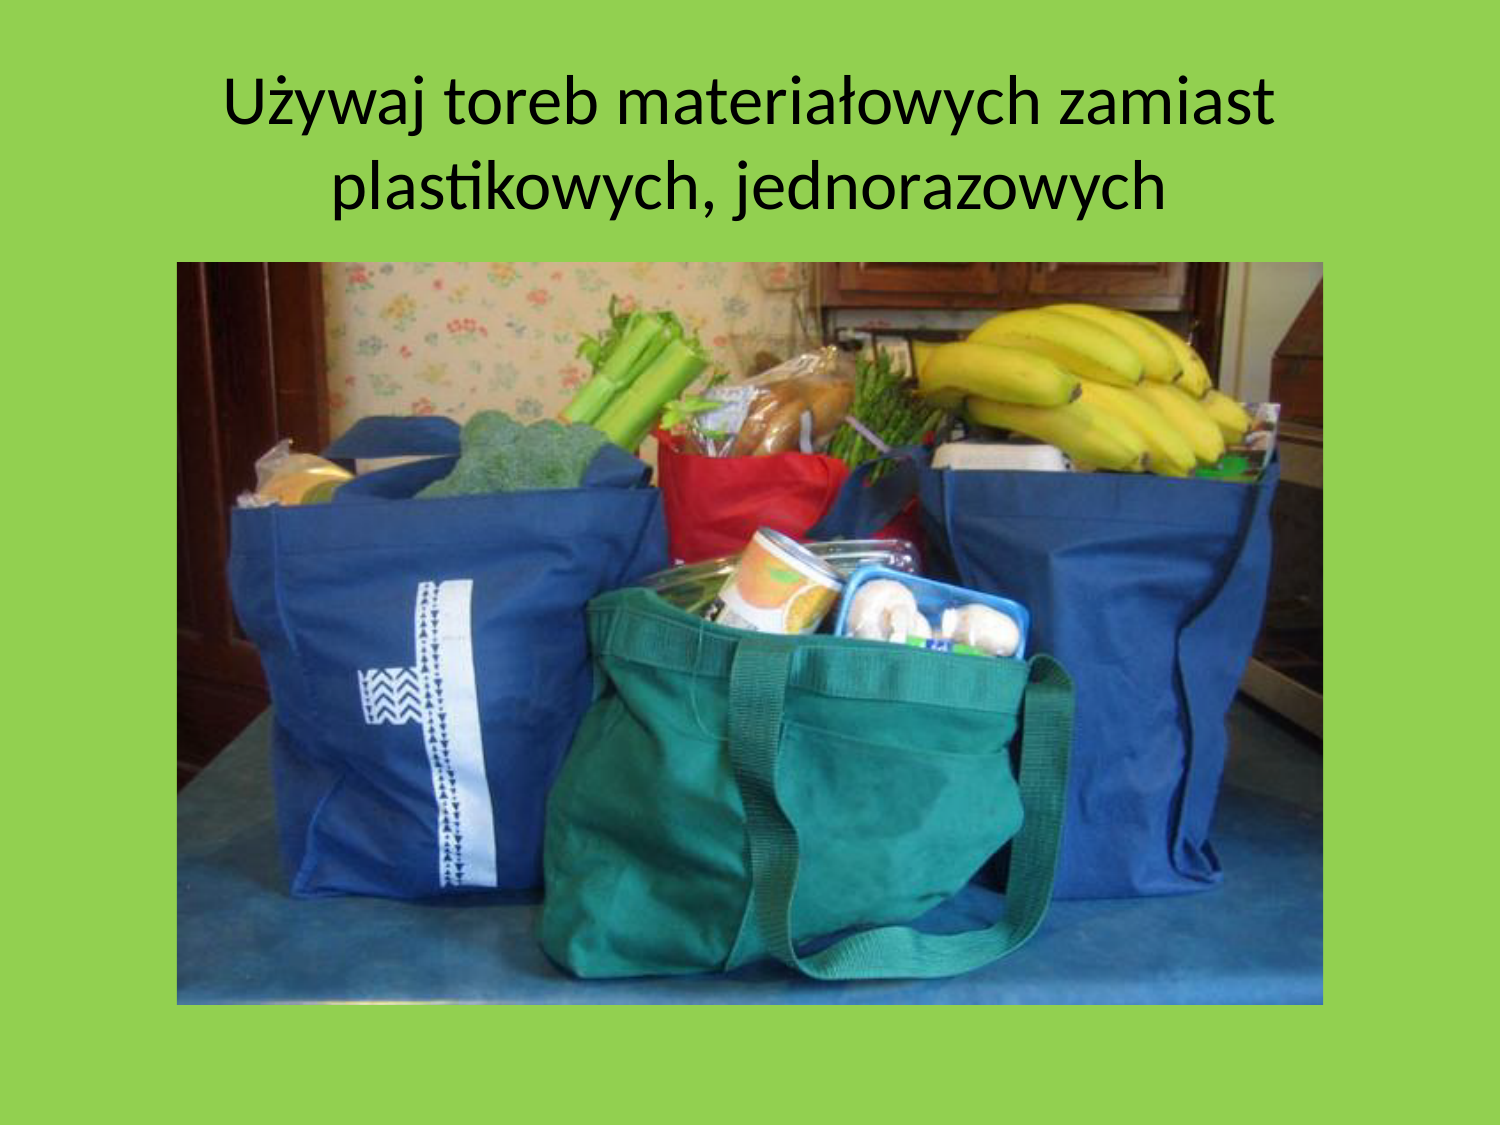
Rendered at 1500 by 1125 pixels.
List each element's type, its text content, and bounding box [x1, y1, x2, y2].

title Używaj toreb materiałowych zamiast plastikowych, jednorazowych [75, 45, 1425, 233]
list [176, 262, 1324, 1006]
